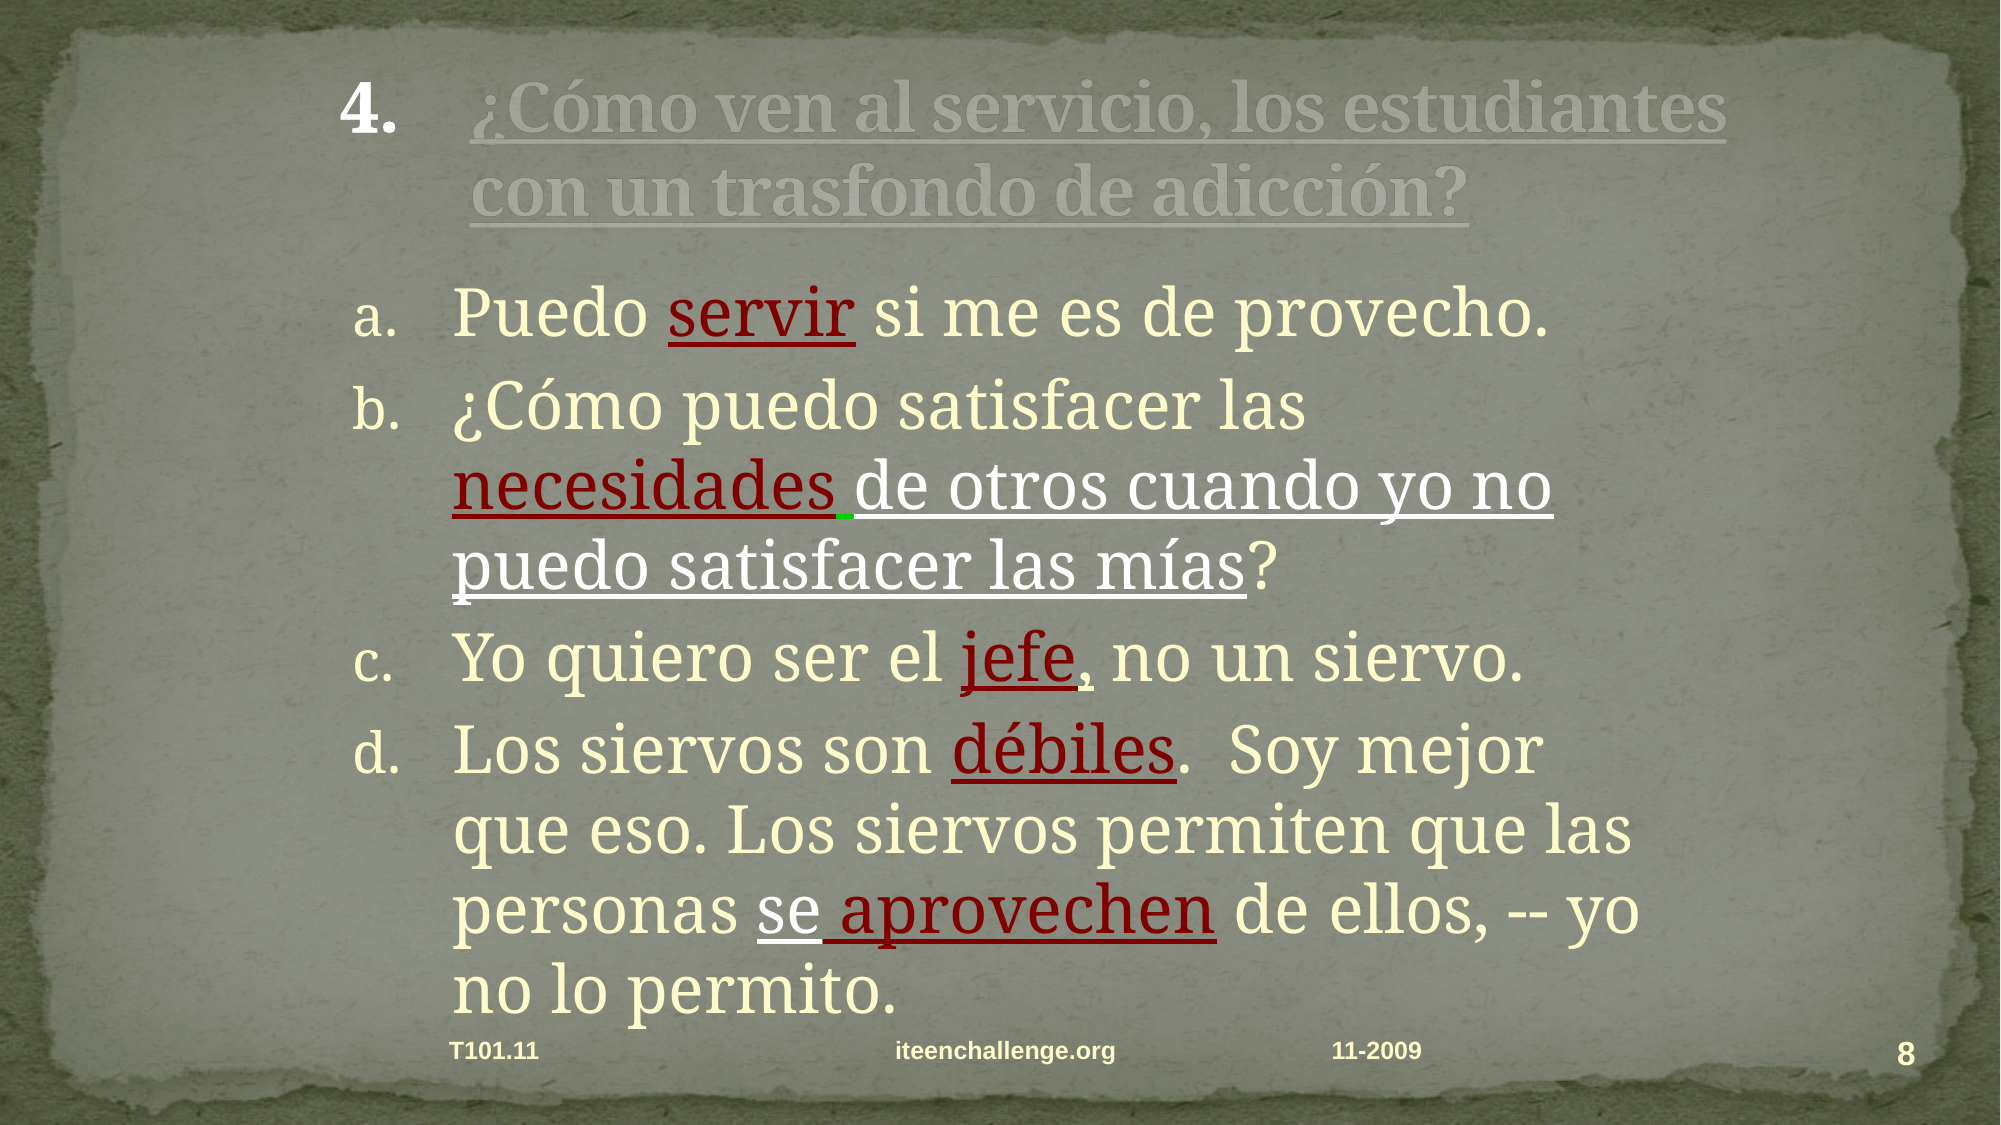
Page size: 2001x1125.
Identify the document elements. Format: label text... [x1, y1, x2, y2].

slide_number 11-2009 [1316, 1017, 1834, 1081]
slide_number 8 [1839, 1014, 1973, 1090]
list Puedo servir si me es de provecho. ¿Cómo puedo satisfacer las necesidades de otros cuando yo no puedo satisfacer las mías? Yo quiero ser el jefe, no un siervo. Los siervos son débiles. Soy mejor que eso. Los siervos permiten que las personas se aprovechen de ellos, -- yo no lo permito. [337, 262, 1676, 1006]
footer T101.11 iteenchallenge.org [66, 1017, 1134, 1081]
title ¿Cómo ven al servicio, los estudiantes con un trasfondo de adicción? [324, 49, 1750, 238]
